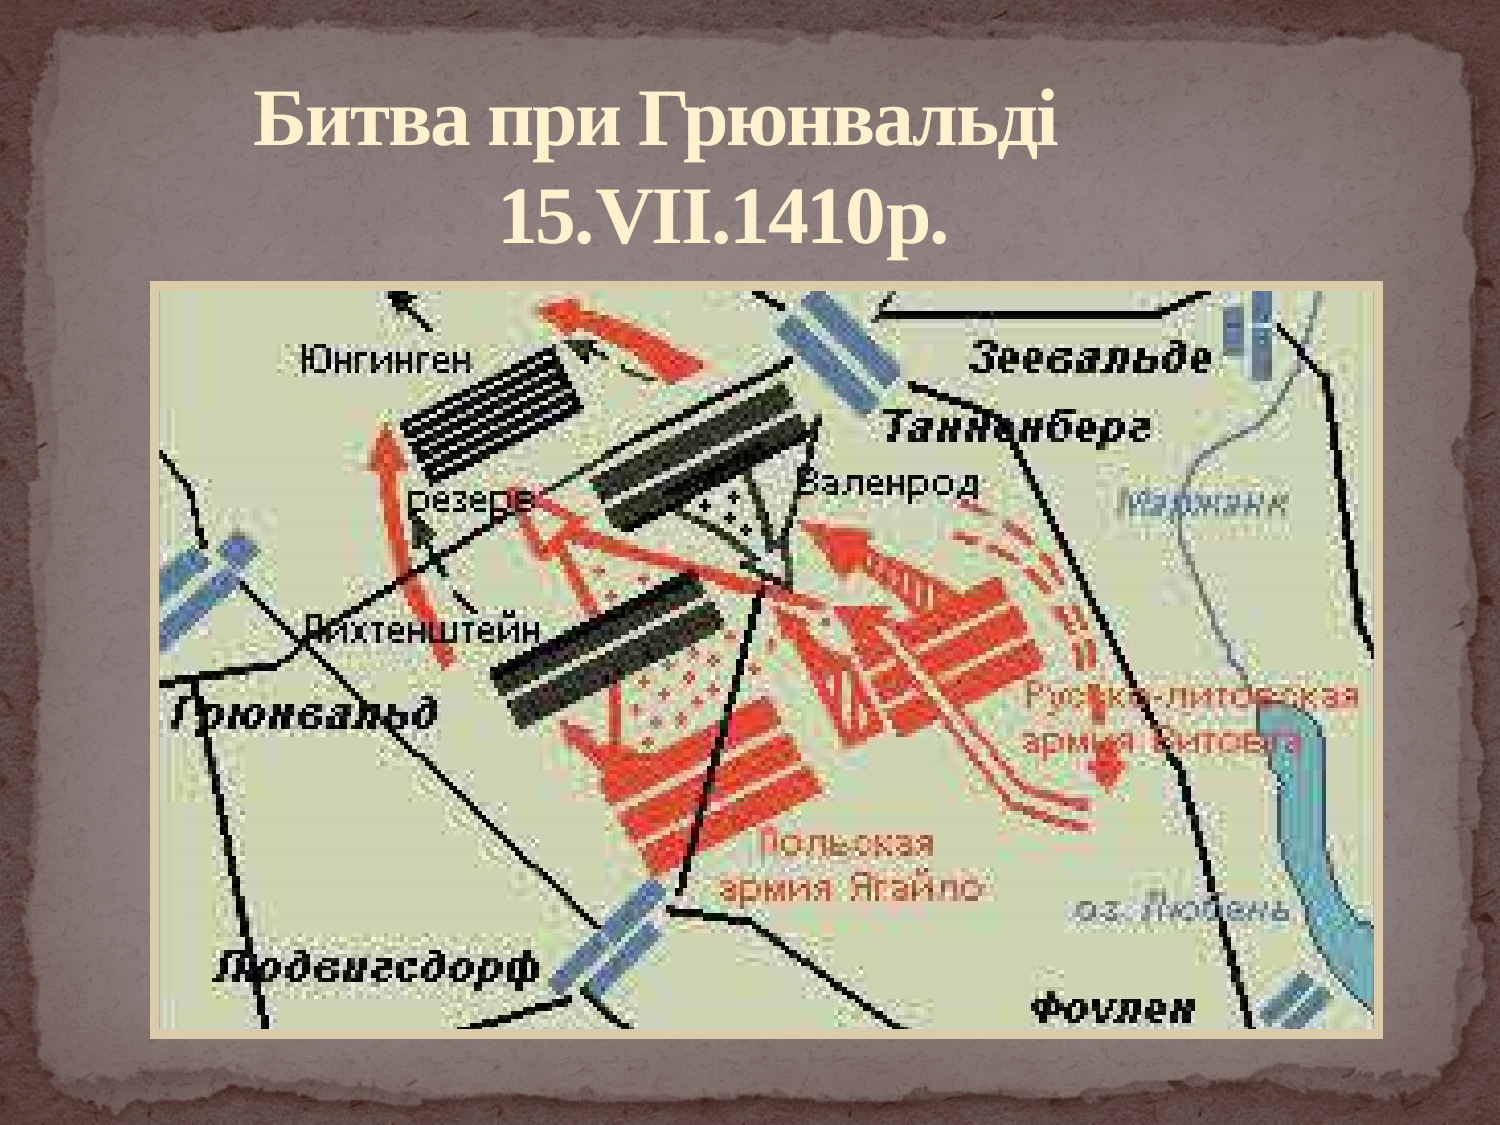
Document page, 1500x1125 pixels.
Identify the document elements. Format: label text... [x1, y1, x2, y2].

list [158, 290, 1374, 1030]
title Битва при Грюнвальді 15.VII.1410р. [74, 54, 1425, 268]
